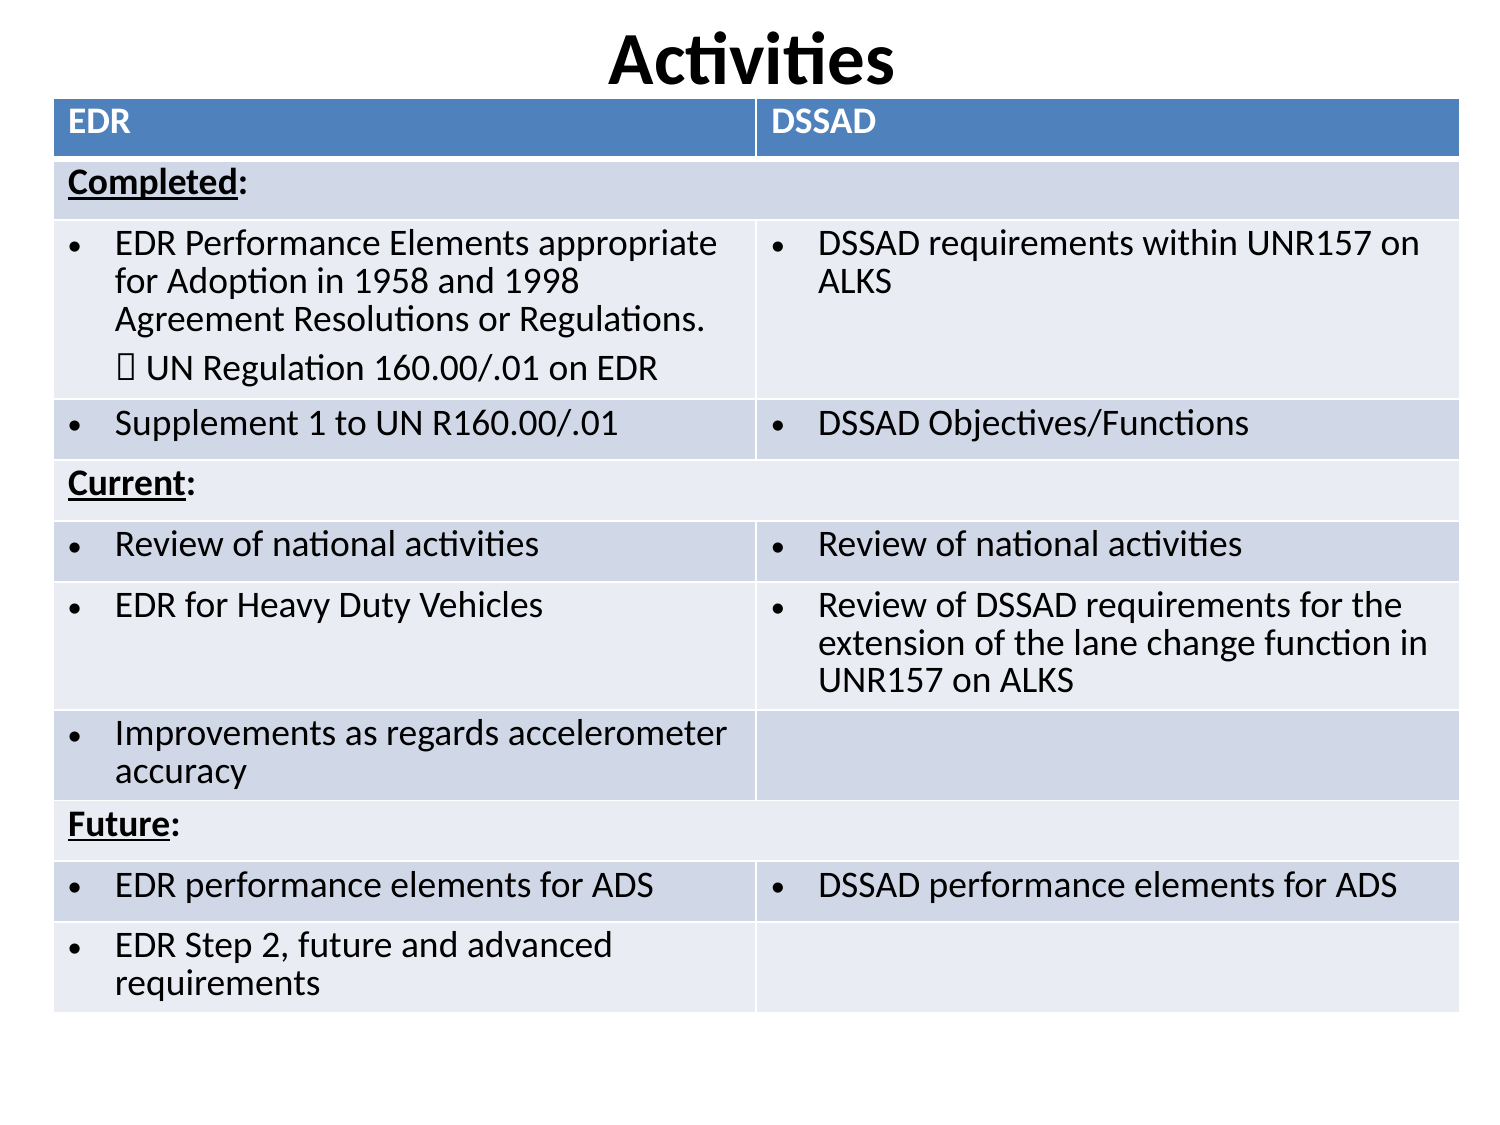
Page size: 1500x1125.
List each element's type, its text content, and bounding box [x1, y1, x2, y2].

table_header DSSAD [757, 99, 1459, 156]
table_cell Review of DSSAD requirements for the extension of the lane change function in UNR157 on ALKS [757, 583, 1459, 709]
text_box Activities [2, 19, 1500, 90]
table_cell [757, 923, 1459, 1012]
table_cell Supplement 1 to UN R160.00/.01 [54, 400, 755, 459]
table_cell Future: [54, 801, 1459, 860]
table_cell DSSAD Objectives/Functions [757, 400, 1459, 459]
table_cell EDR Step 2, future and advanced requirements [54, 923, 755, 1012]
table_cell Current: [54, 461, 1459, 520]
table_header EDR [54, 99, 755, 156]
table_cell EDR for Heavy Duty Vehicles [54, 583, 755, 709]
table_cell EDR Performance Elements appropriate for Adoption in 1958 and 1998 Agreement Resolutions or Regulations.  UN Regulation 160.00/.01 on EDR [54, 221, 755, 398]
table_cell Review of national activities [54, 522, 755, 581]
table_cell Review of national activities [757, 522, 1459, 581]
table_cell EDR performance elements for ADS [54, 862, 755, 921]
table_cell DSSAD requirements within UNR157 on ALKS [757, 221, 1459, 398]
table_cell Completed: [54, 162, 1459, 219]
table_cell Improvements as regards accelerometer accuracy [54, 711, 755, 800]
table_cell [757, 711, 1459, 800]
table_cell DSSAD performance elements for ADS [757, 862, 1459, 921]
